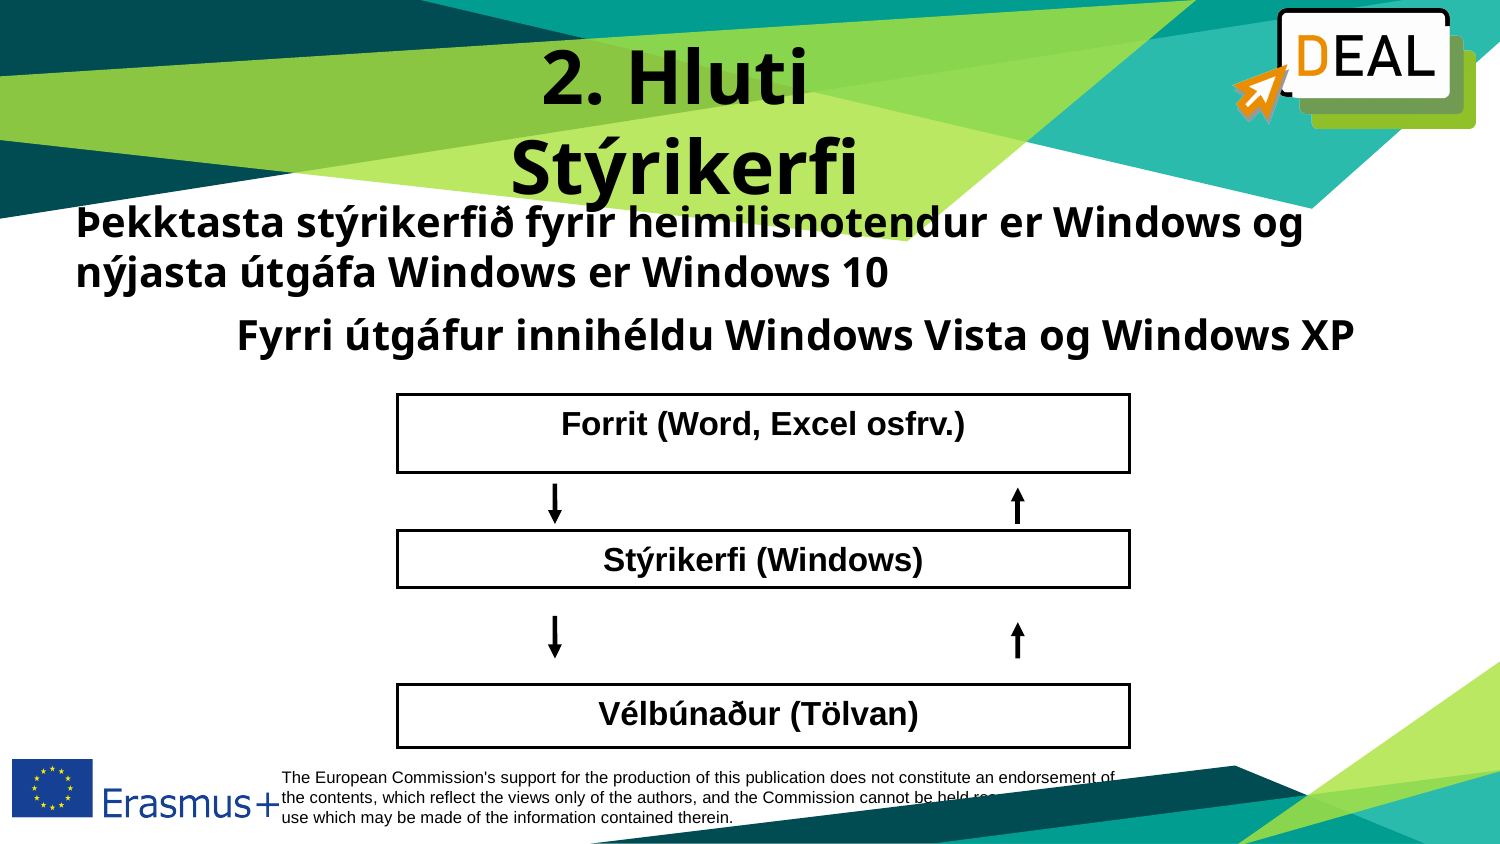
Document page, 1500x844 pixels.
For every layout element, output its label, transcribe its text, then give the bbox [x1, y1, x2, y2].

text_box Forrit (Word, Excel osfrv.) [397, 394, 1130, 473]
text_box Vélbúnaður (Tölvan) [397, 684, 1130, 748]
text_box [548, 483, 562, 524]
picture [1355, 76, 1476, 118]
list Þekktasta stýrikerfið fyrir heimilisnotendur er Windows og nýjasta útgáfa Windows er Windows 10 Fyrri útgáfur innihéldu Windows Vista og Windows XP [48, 118, 1479, 787]
picture [12, 759, 279, 818]
text_box Stýrikerfi (Windows) [397, 530, 1130, 588]
text_box [548, 615, 562, 659]
title 2. Hluti Stýrikerfi [16, 76, 1355, 202]
text_box [1011, 487, 1024, 524]
text_box [1011, 622, 1025, 659]
text_box [0, 0, 1500, 74]
